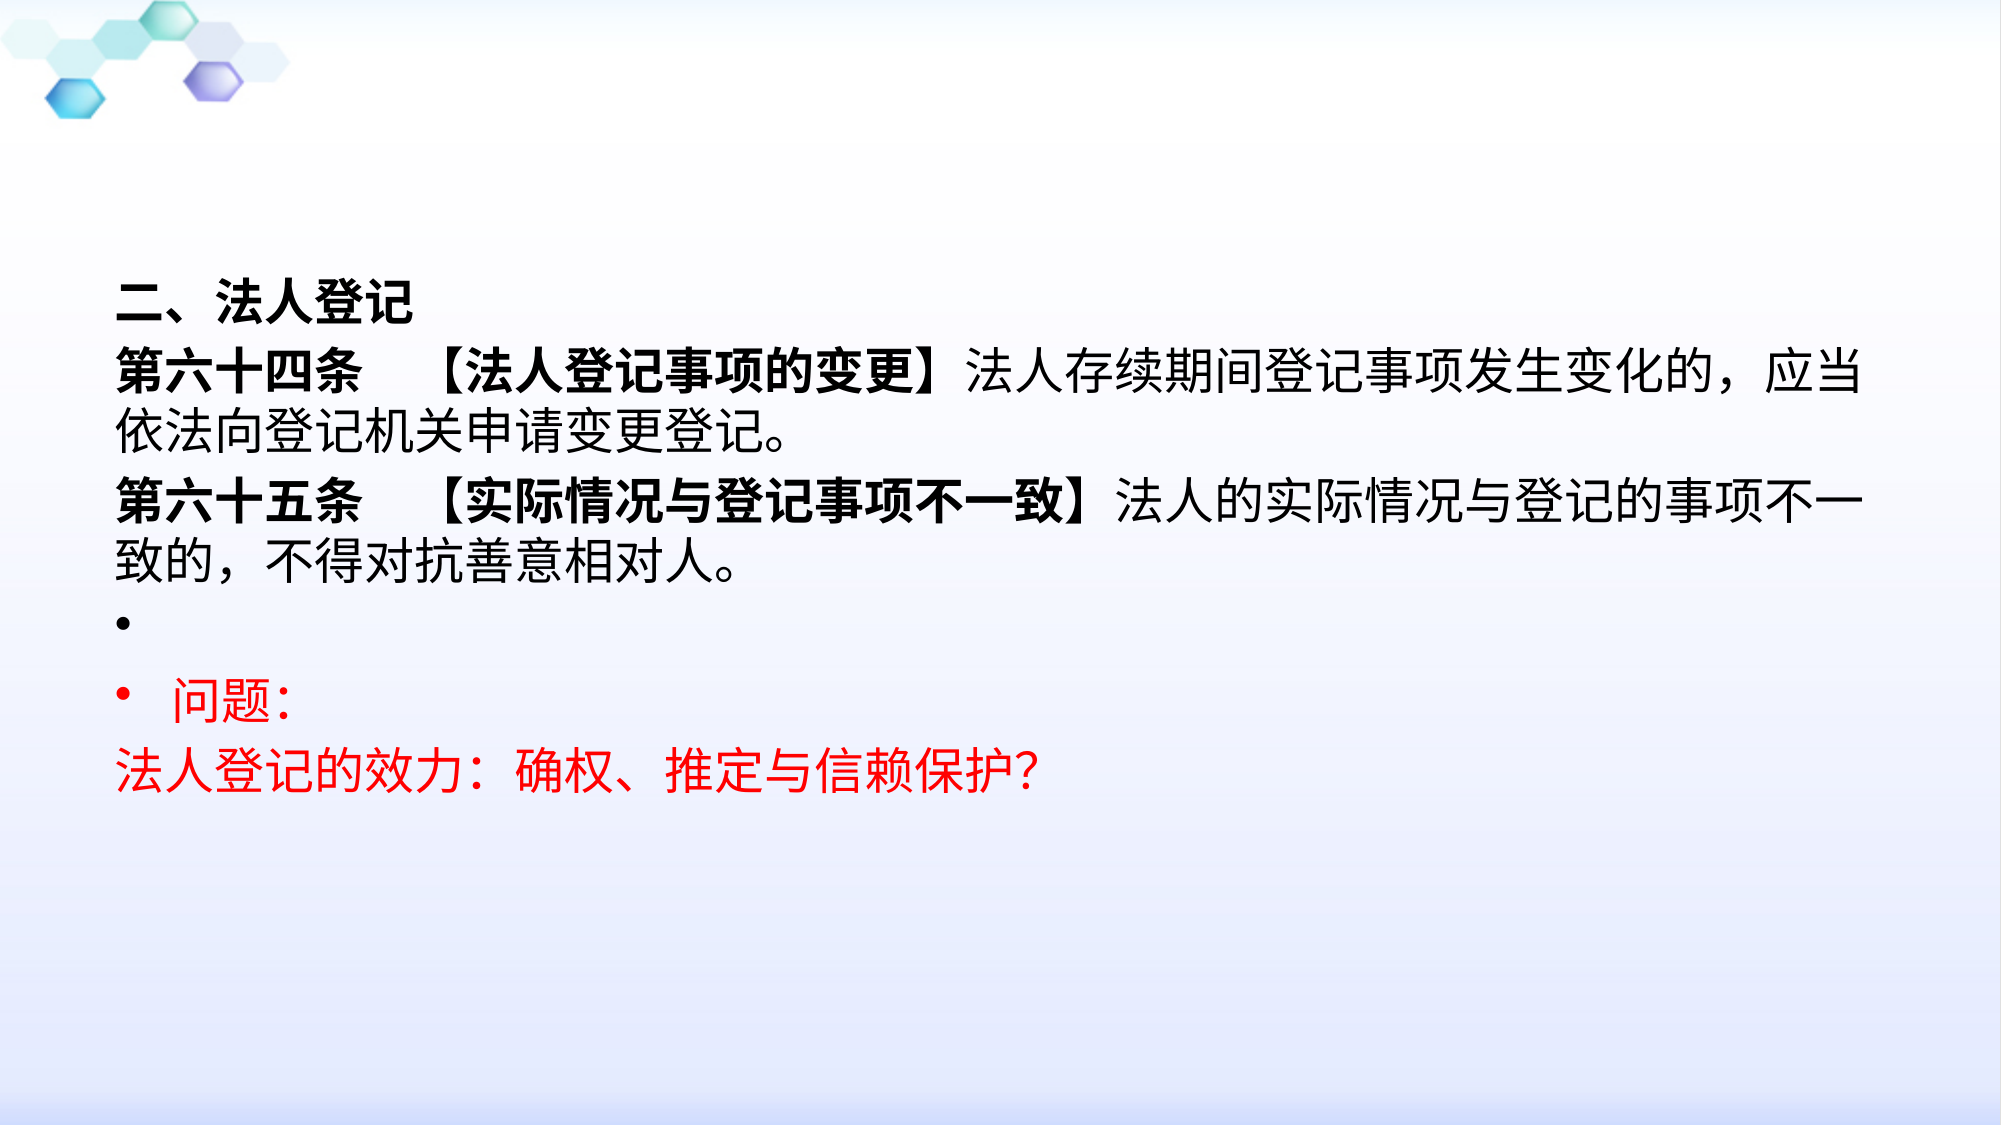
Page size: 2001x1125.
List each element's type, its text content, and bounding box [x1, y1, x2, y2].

picture [0, 0, 2001, 1125]
list 二、法人登记 第六十四条 【法人登记事项的变更】法人存续期间登记事项发生变化的，应当依法向登记机关申请变更登记。 第六十五条 【实际情况与登记事项不一致】法人的实际情况与登记的事项不一致的，不得对抗善意相对人。 问题： 法人登记的效力：确权、推定与信赖保护？ [99, 262, 1901, 1006]
